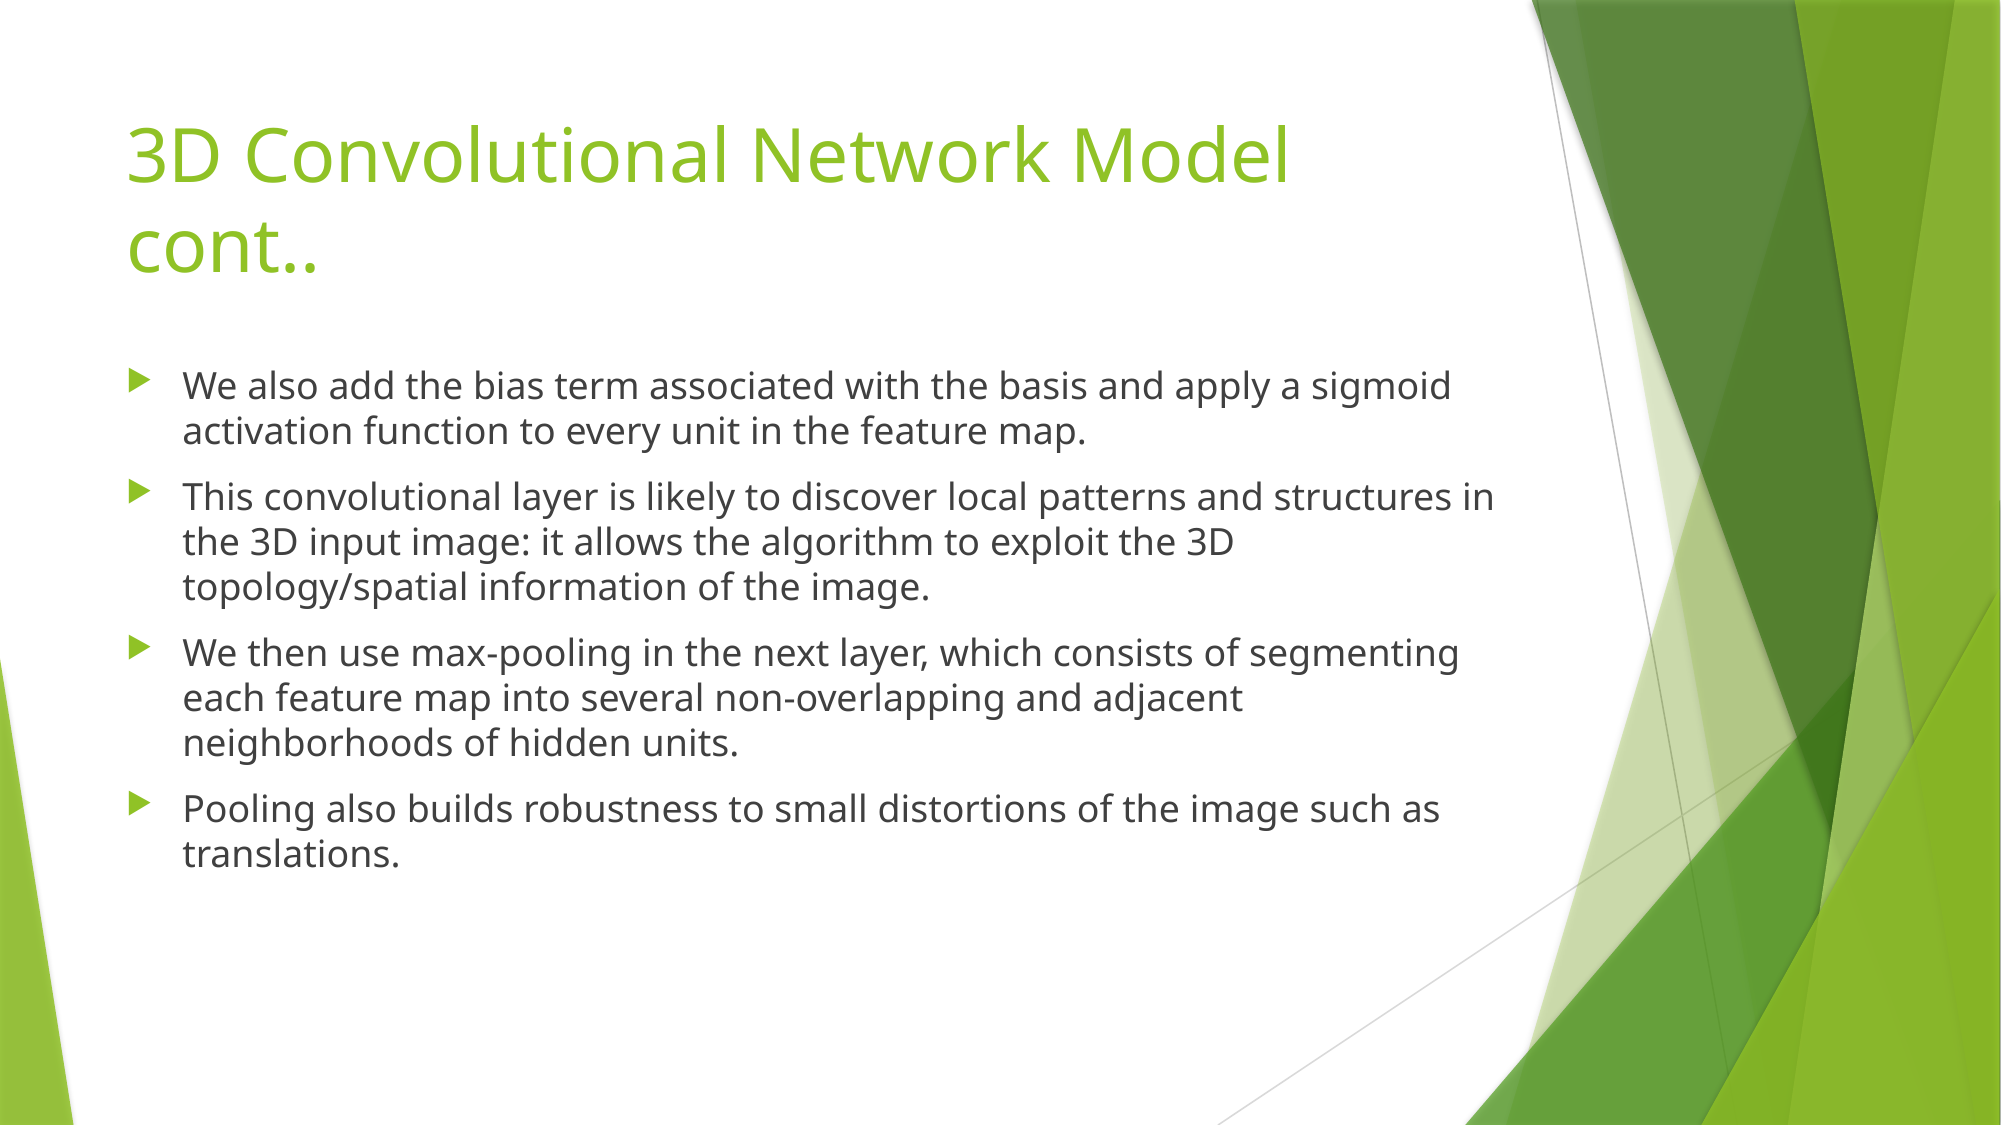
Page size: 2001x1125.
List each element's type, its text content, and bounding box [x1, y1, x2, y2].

list We also add the bias term associated with the basis and apply a sigmoid activation function to every unit in the feature map. This convolutional layer is likely to discover local patterns and structures in the 3D input image: it allows the algorithm to exploit the 3D topology/spatial information of the image. We then use max-pooling in the next layer, which consists of segmenting each feature map into several non-overlapping and adjacent neighborhoods of hidden units. Pooling also builds robustness to small distortions of the image such as translations. [111, 354, 1522, 992]
title 3D Convolutional Network Model cont.. [111, 99, 1522, 317]
